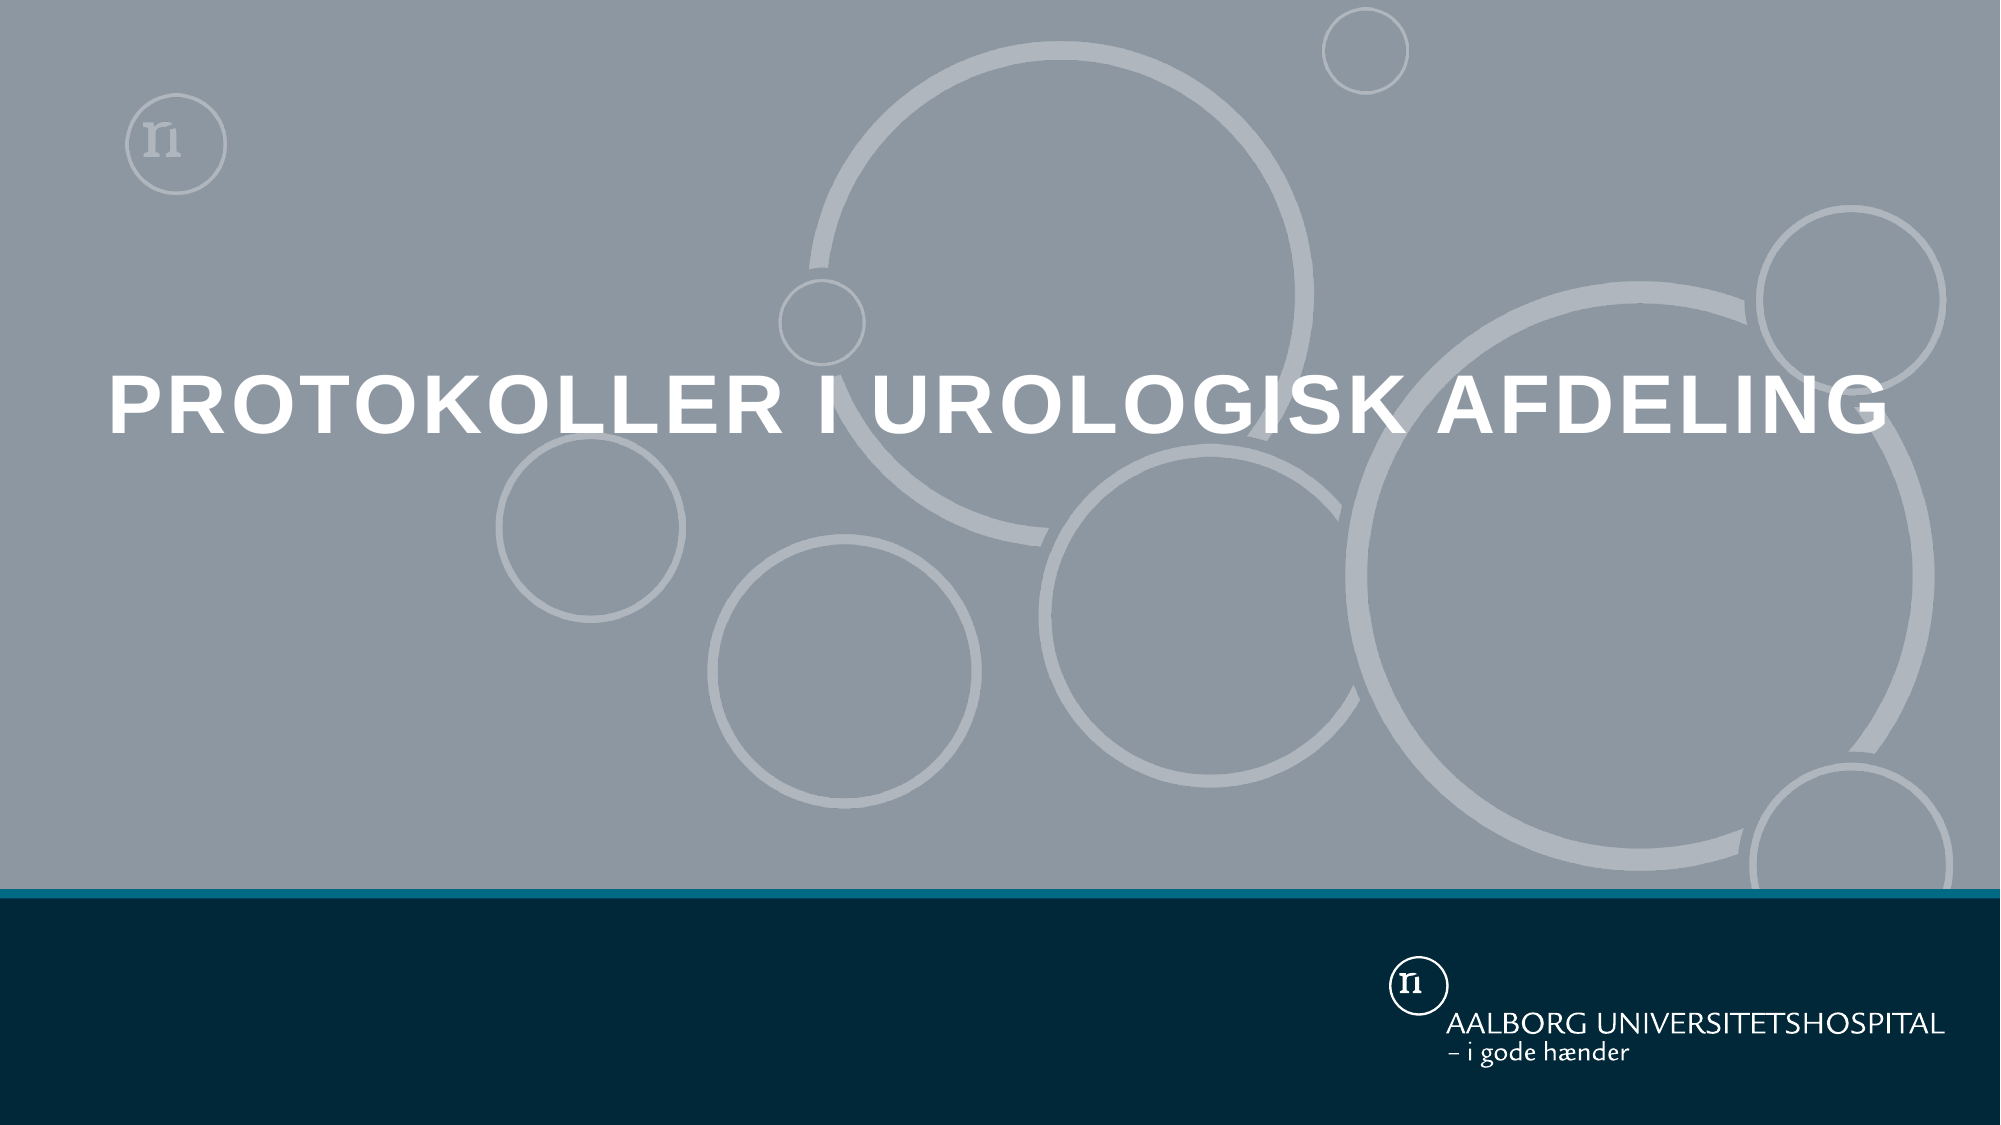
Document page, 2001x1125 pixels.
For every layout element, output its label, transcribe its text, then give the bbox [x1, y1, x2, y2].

title Protokoller i Urologisk Afdeling [24, 340, 1910, 472]
picture [495, 7, 1953, 888]
picture [125, 93, 227, 195]
